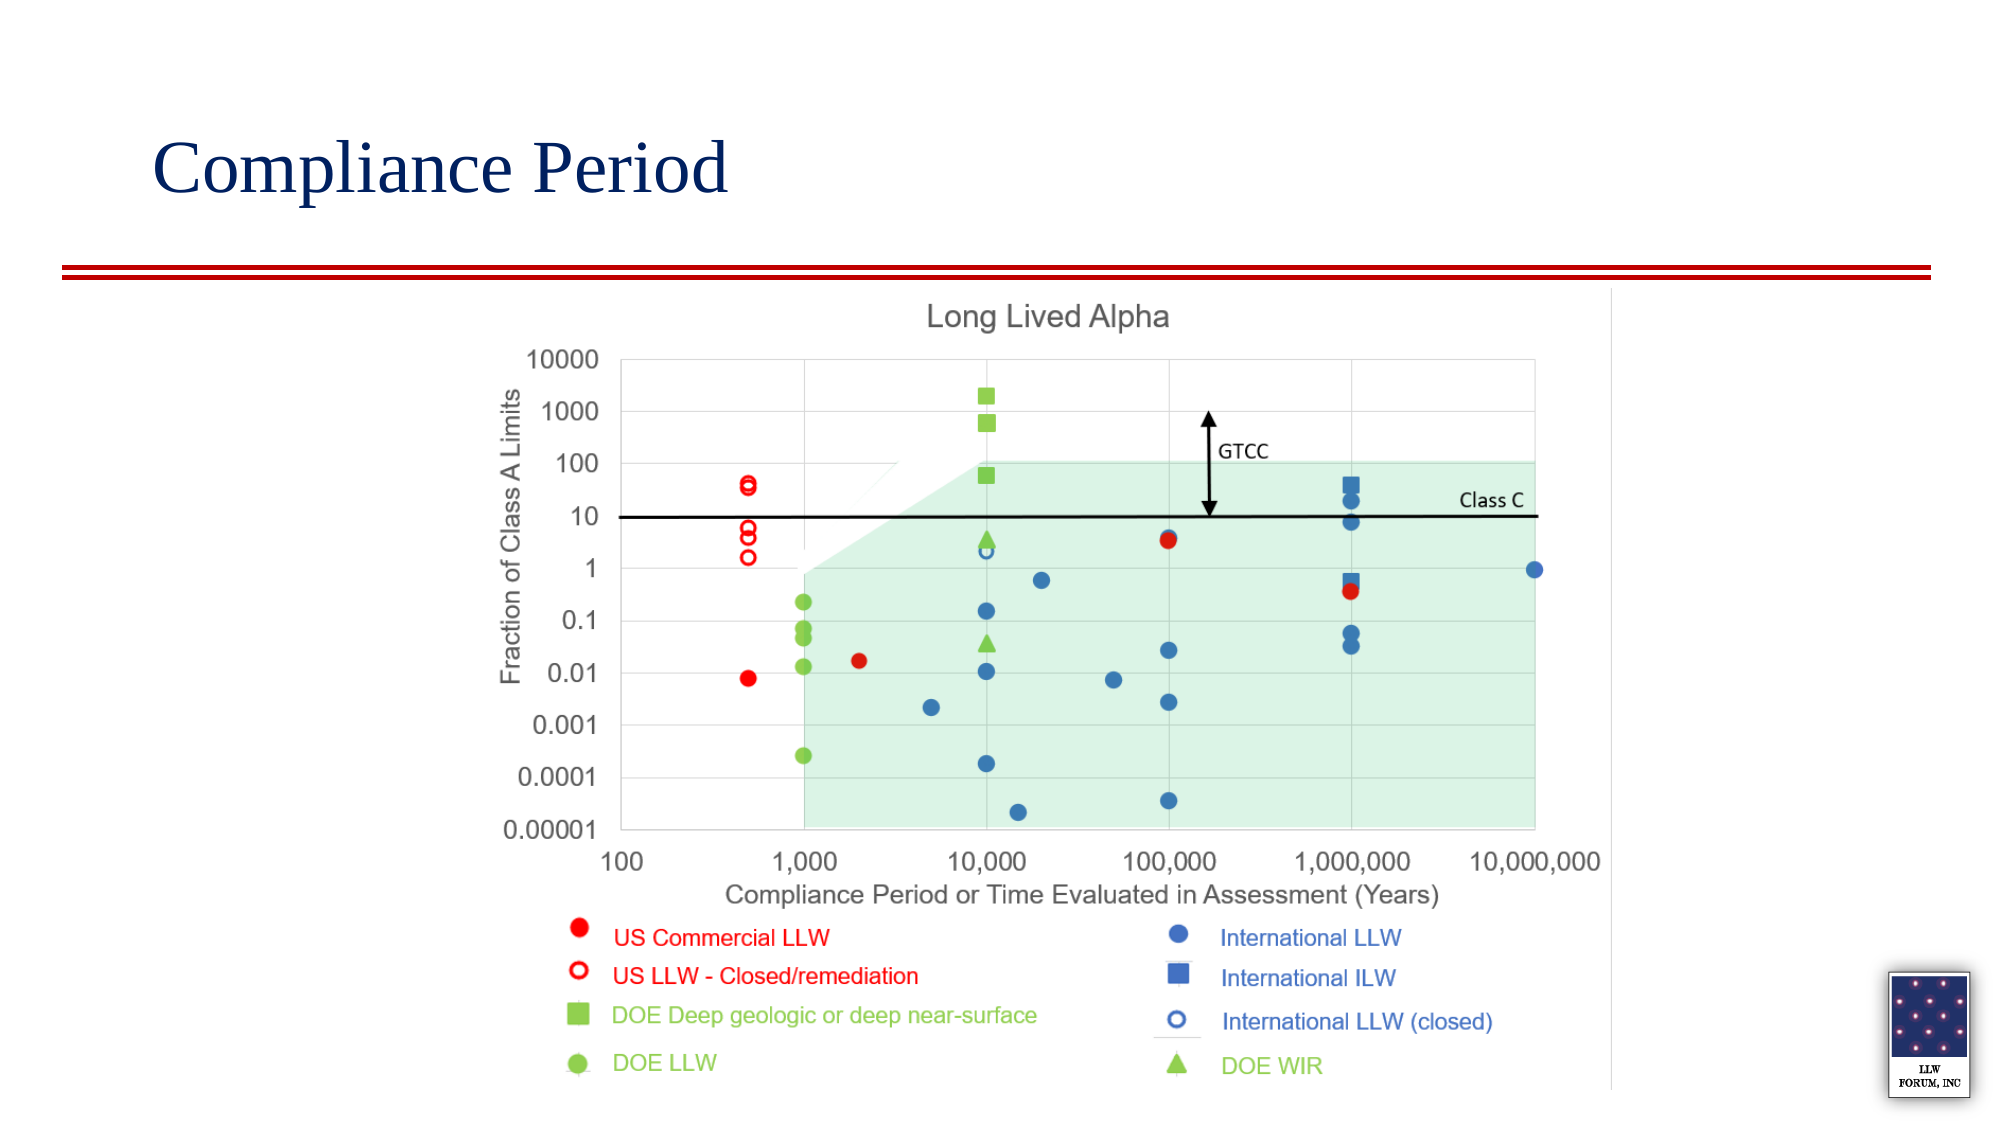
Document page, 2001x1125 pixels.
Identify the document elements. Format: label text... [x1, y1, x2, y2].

picture [1862, 942, 2000, 1123]
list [488, 288, 1612, 1090]
title Compliance Period [137, 59, 1863, 278]
